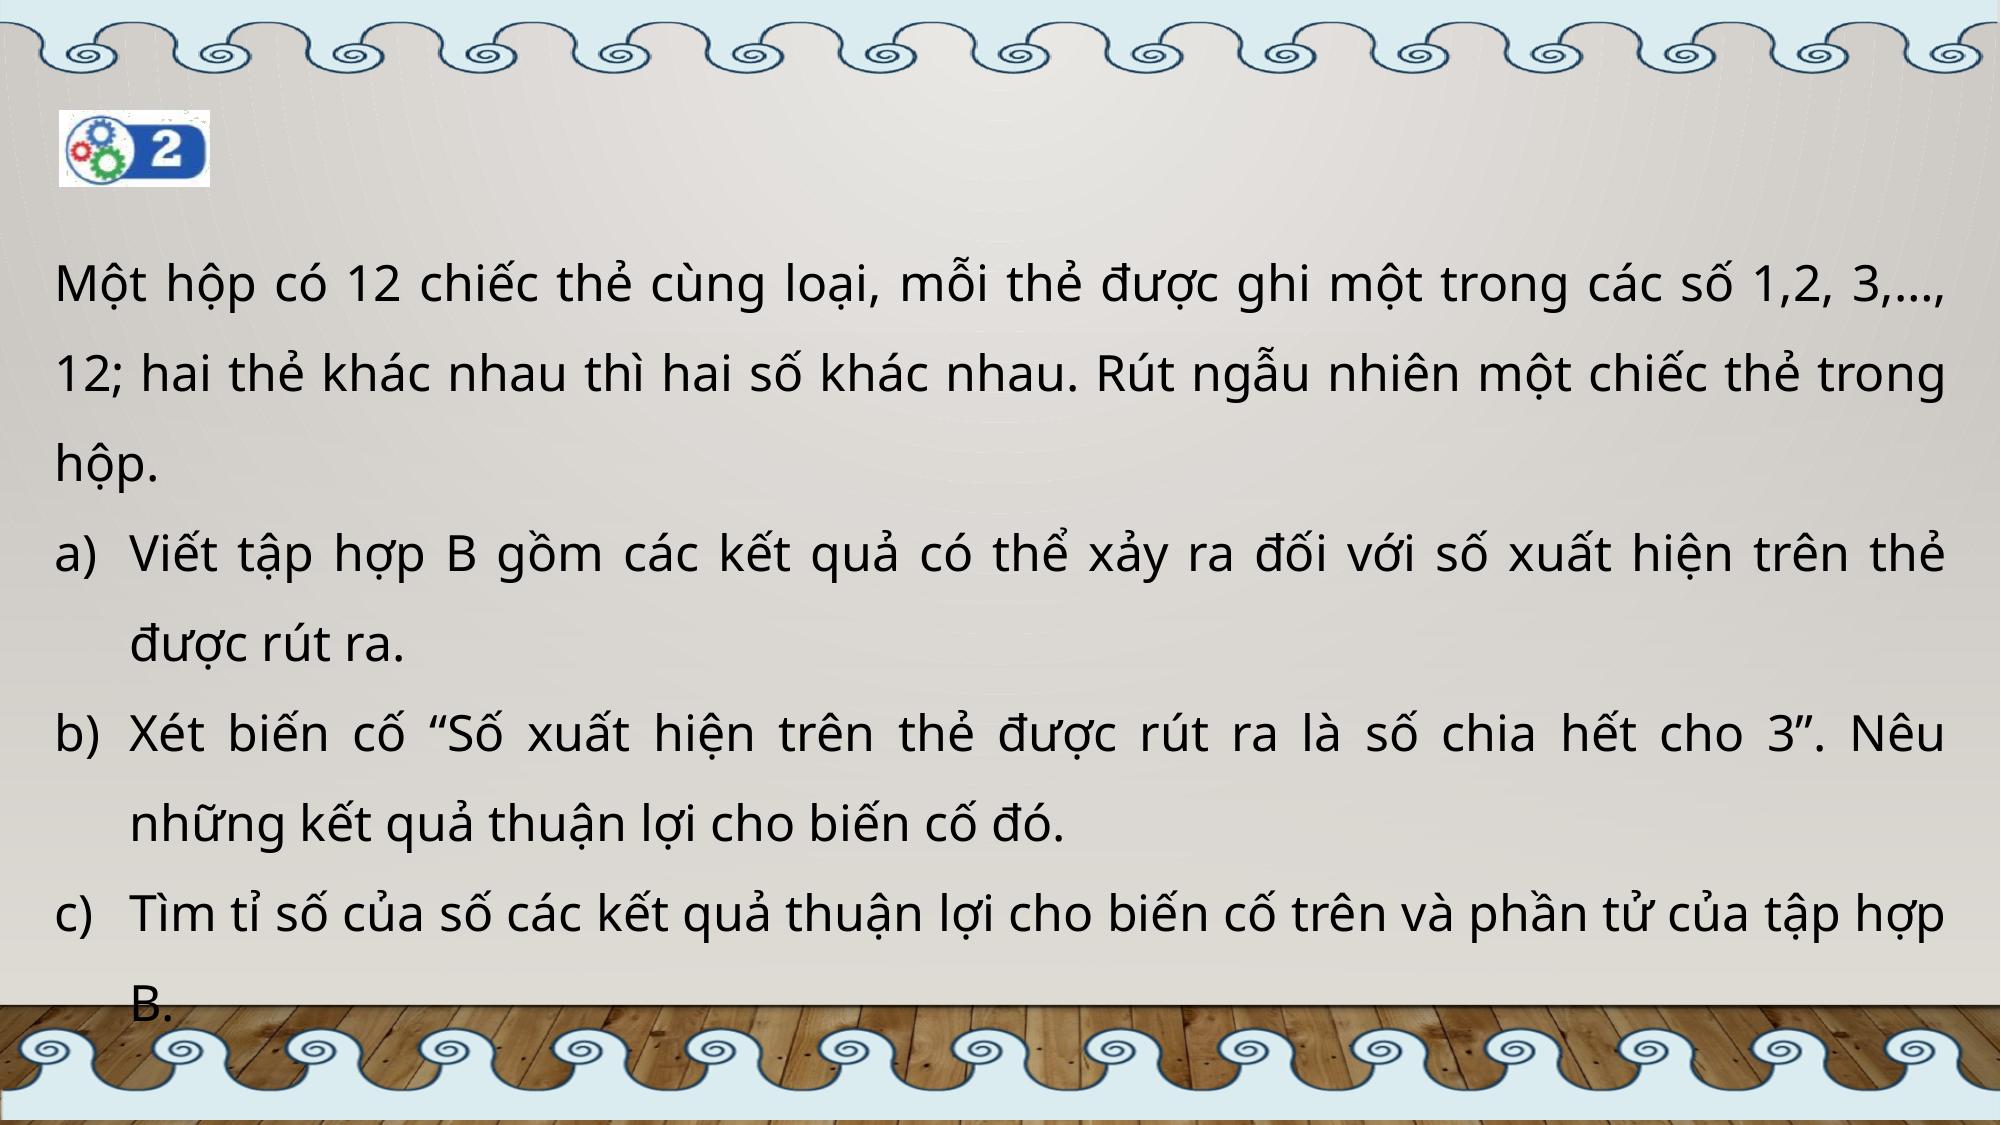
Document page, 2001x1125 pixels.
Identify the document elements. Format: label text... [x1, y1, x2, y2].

picture [0, 0, 2000, 90]
text_box Một hộp có 12 chiếc thẻ cùng loại, mỗi thẻ được ghi một trong các số 1,2, 3,…, 12; hai thẻ khác nhau thì hai số khác nhau. Rút ngẫu nhiên một chiếc thẻ trong hộp. Viết tập hợp B gồm các kết quả có thể xảy ra đối với số xuất hiện trên thẻ được rút ra. Xét biến cố “Số xuất hiện trên thẻ được rút ra là số chia hết cho 3”. Nêu những kết quả thuận lợi cho biến cố đó. Tìm tỉ số của số các kết quả thuận lợi cho biến cố trên và phần tử của tập hợp B. [39, 214, 1964, 1040]
picture [0, 1005, 2001, 1125]
picture [58, 110, 210, 187]
